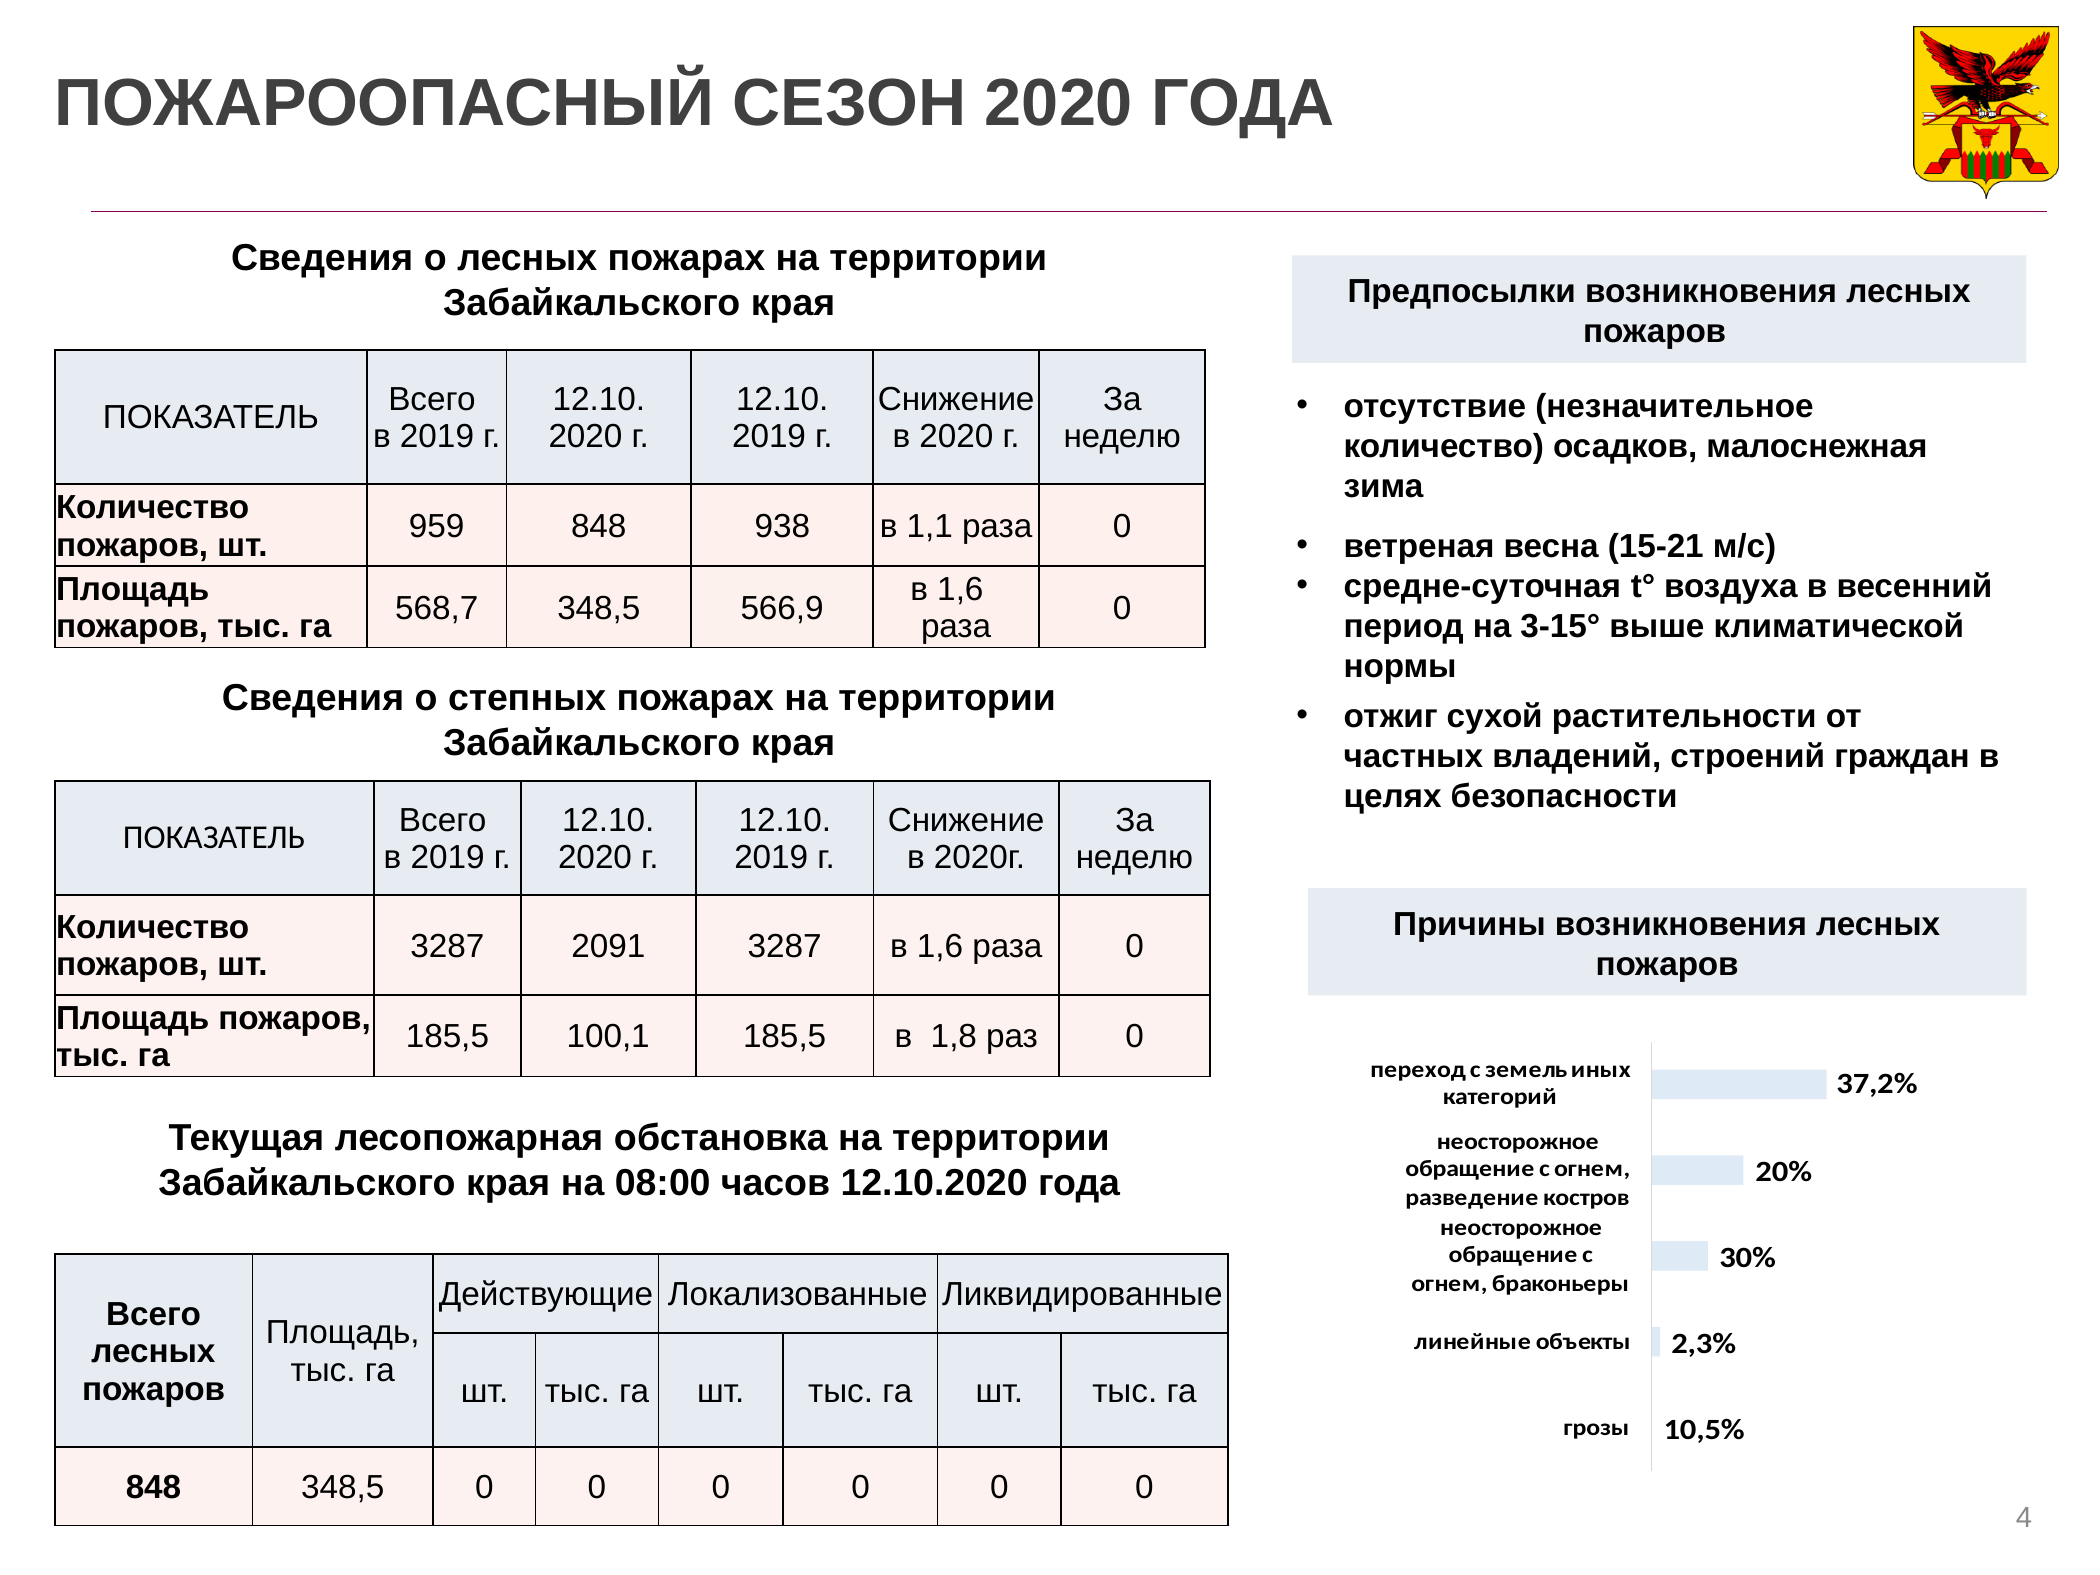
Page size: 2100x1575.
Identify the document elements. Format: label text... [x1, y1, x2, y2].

table_cell тыс. га [1062, 1334, 1227, 1446]
table_cell 0 [1040, 567, 1204, 647]
table_cell в 1,6 раза [874, 567, 1038, 647]
table_cell 3287 [697, 896, 873, 994]
text_box Причины возникновения лесных пожаров [1307, 887, 2028, 997]
table_cell 348,5 [253, 1448, 432, 1525]
table_cell 100,1 [522, 996, 695, 1076]
table_cell 185,5 [375, 996, 520, 1076]
table_cell 0 [659, 1448, 782, 1525]
table_cell 0 [434, 1448, 535, 1525]
table_cell 568,7 [368, 567, 506, 647]
table_cell 2091 [522, 896, 695, 994]
table_cell 0 [1060, 896, 1209, 994]
table_cell 3287 [375, 896, 520, 994]
table_header Всего в 2019 г. [368, 351, 506, 483]
table_cell 848 [507, 485, 690, 565]
table_cell 0 [1040, 485, 1204, 565]
table_header За неделю [1040, 351, 1204, 483]
table_cell 0 [536, 1448, 658, 1525]
table_cell Площадь пожаров, тыс. га [56, 567, 366, 647]
table_cell 348,5 [507, 567, 690, 647]
table_header Снижение в 2020г. [874, 782, 1058, 894]
table_header 12.10. 2019 г. [692, 351, 872, 483]
text_box Сведения о лесных пожарах на территории Забайкальского края [161, 223, 1117, 332]
table_header Действующие [434, 1255, 658, 1332]
slide_number 4 [1938, 1483, 2048, 1548]
table_header 12.10. 2020 г. [507, 351, 690, 483]
text_box Предпосылки возникновения лесных пожаров [1291, 254, 2028, 364]
table_cell 0 [938, 1448, 1060, 1525]
table_cell 0 [1060, 996, 1209, 1076]
table_cell 0 [1062, 1448, 1227, 1525]
table_cell 938 [692, 485, 872, 565]
table_header Локализованные [659, 1255, 937, 1332]
text_box отсутствие (незначительное количество) осадков, малоснежная зима ветреная весна (15-21 м/с) средне-суточная t° воздуха в весенний период на 3-15° выше климатической нормы отжиг сухой растительности от частных владений, строений граждан в целях безопасности [1278, 366, 2027, 832]
table_header Всего лесных пожаров [56, 1255, 252, 1446]
table_header ПОКАЗАТЕЛЬ [56, 351, 366, 483]
text_box Сведения о степных пожарах на территории Забайкальского края [161, 664, 1117, 772]
table_cell в 1,1 раза [874, 485, 1038, 565]
table_cell 848 [56, 1448, 252, 1525]
table_header 12.10. 2020 г. [522, 782, 695, 894]
table_header Снижение в 2020 г. [874, 351, 1038, 483]
text_box Текущая лесопожарная обстановка на территории Забайкальского края на 08:00 часов 12.10.2020 года [54, 1104, 1224, 1212]
table_cell тыс. га [536, 1334, 658, 1446]
table_cell шт. [659, 1334, 782, 1446]
title ПОЖАРООПАСНЫЙ СЕЗОН 2020 ГОДА [54, 0, 1395, 230]
table_header Всего в 2019 г. [375, 782, 520, 894]
table_cell в 1,6 раза [874, 896, 1058, 994]
table_cell шт. [434, 1334, 535, 1446]
table_header За неделю [1060, 782, 1209, 894]
table_cell Количество пожаров, шт. [56, 485, 366, 565]
table_cell 0 [784, 1448, 937, 1525]
picture [1913, 26, 2059, 199]
table_header Площадь, тыс. га [253, 1255, 432, 1446]
table_cell Площадь пожаров, тыс. га [56, 996, 373, 1076]
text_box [1323, 1016, 2006, 1492]
table_cell 185,5 [697, 996, 873, 1076]
table_cell шт. [938, 1334, 1060, 1446]
table_cell тыс. га [784, 1334, 937, 1446]
table_header 12.10. 2019 г. [697, 782, 873, 894]
table_cell 959 [368, 485, 506, 565]
table_header Ликвидированные [938, 1255, 1227, 1332]
table_cell Количество пожаров, шт. [56, 896, 373, 994]
table_header ПОКАЗАТЕЛЬ [56, 782, 373, 894]
table_cell 566,9 [692, 567, 872, 647]
table_cell в 1,8 раз [874, 996, 1058, 1076]
